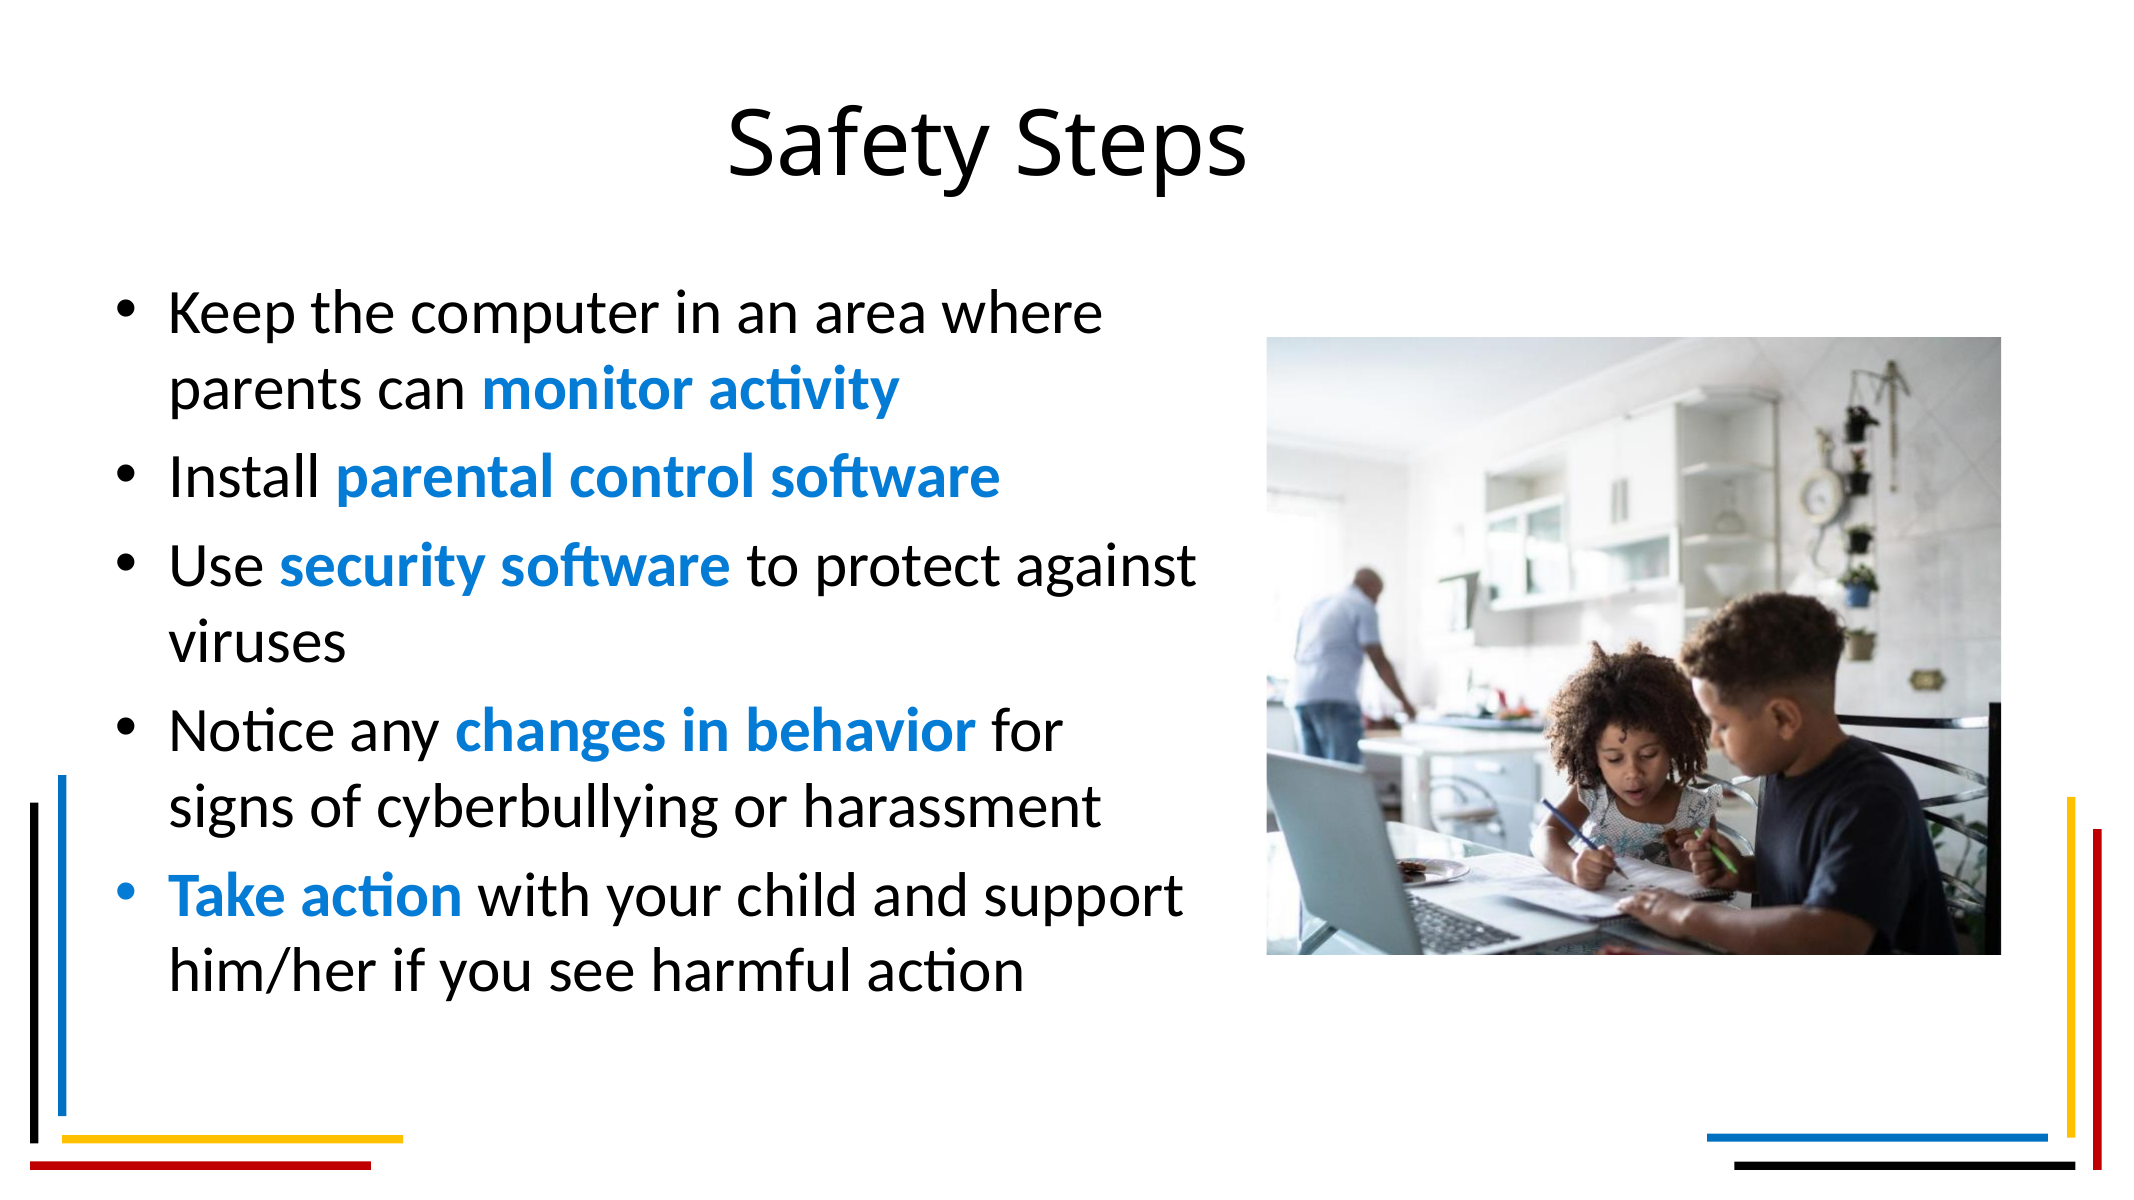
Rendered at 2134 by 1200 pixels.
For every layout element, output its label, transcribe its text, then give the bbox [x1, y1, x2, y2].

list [1266, 337, 2002, 955]
list Keep the computer in an area where parents can monitor activity Install parental control software Use security software to protect against viruses Notice any changes in behavior for signs of cyberbullying or harassment Take action with your child and support him/her if you see harmful action [99, 262, 1217, 1063]
title Safety Steps [99, 45, 1900, 233]
